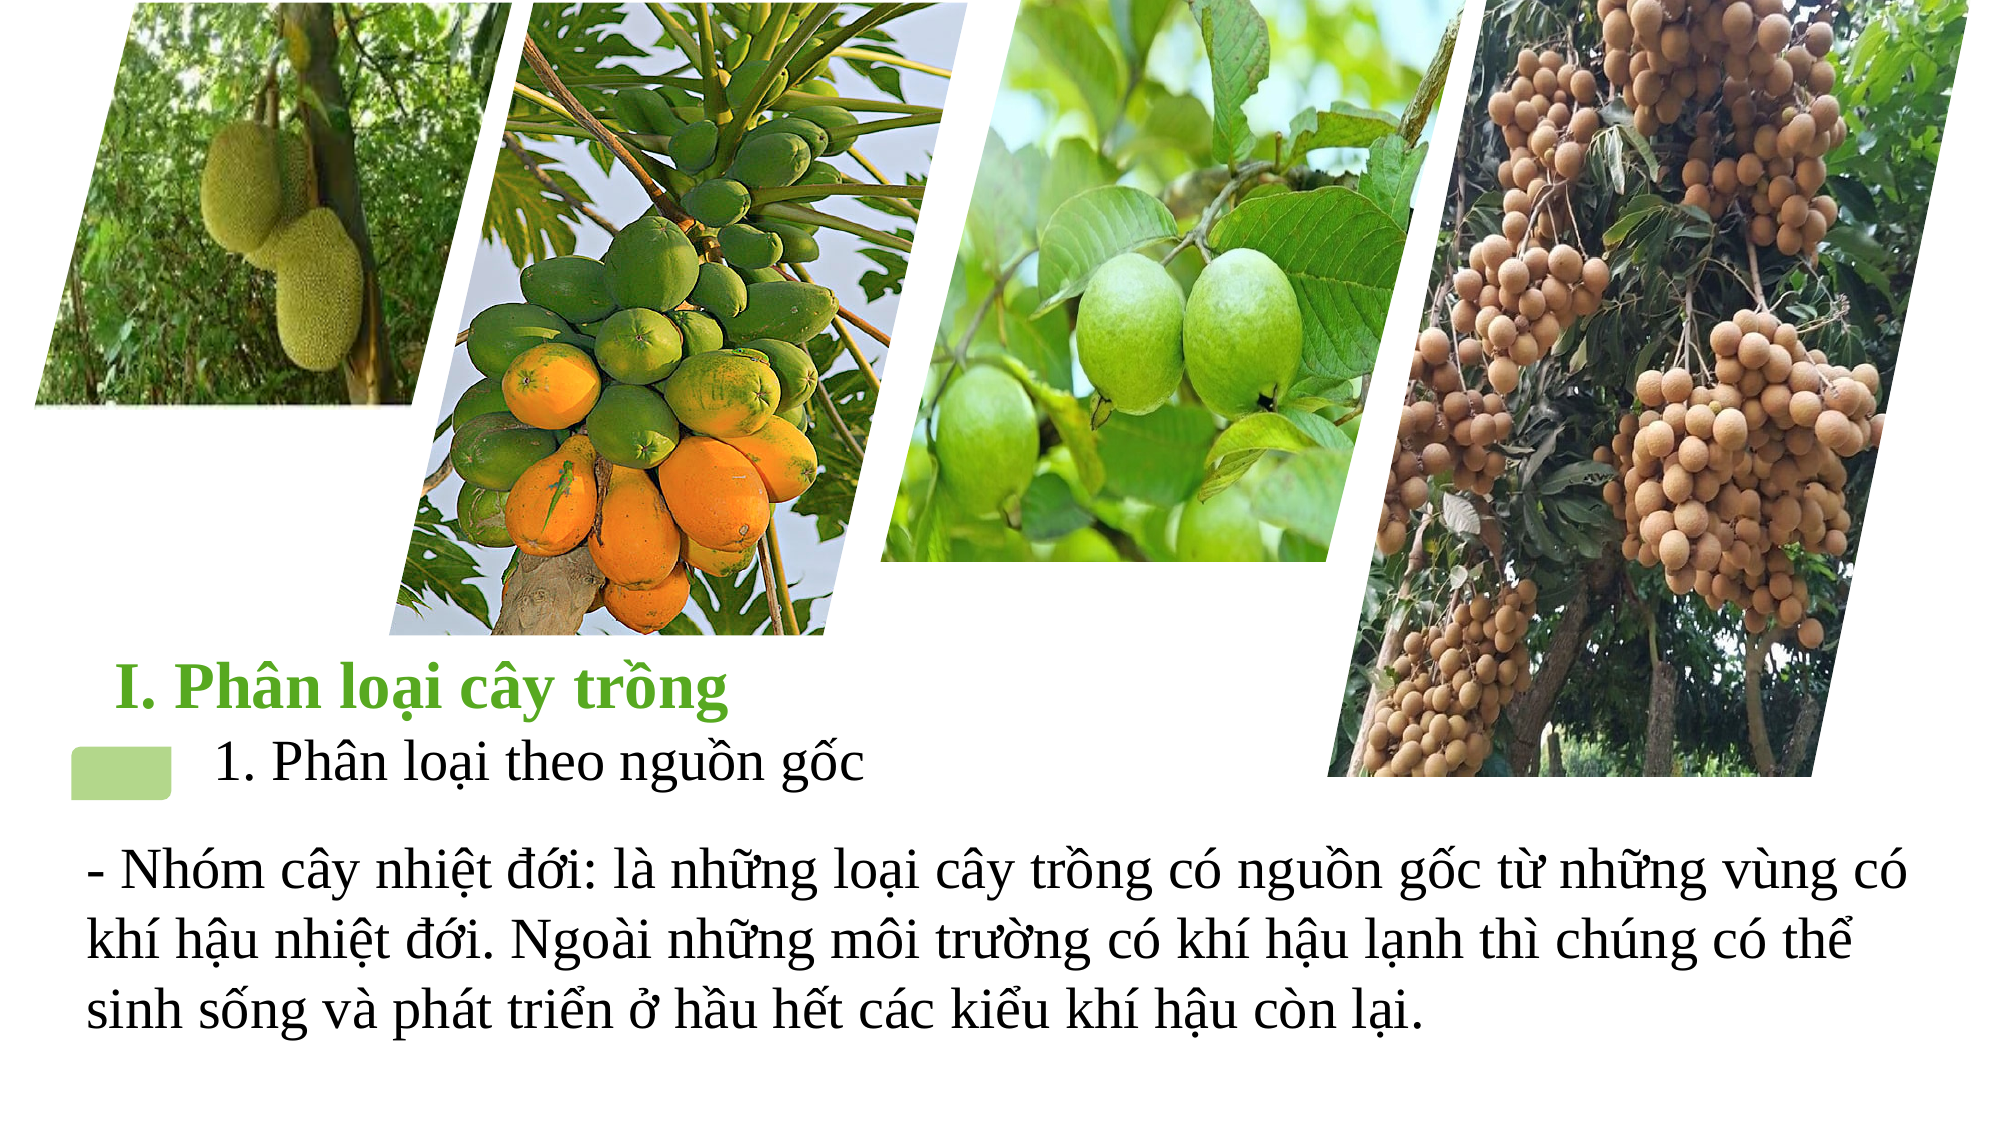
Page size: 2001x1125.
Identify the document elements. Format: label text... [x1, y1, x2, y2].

text_box - Nhóm cây nhiệt đới: là những loại cây trồng có nguồn gốc từ những vùng có khí hậu nhiệt đới. Ngoài những môi trường có khí hậu lạnh thì chúng có thể sinh sống và phát triển ở hầu hết các kiểu khí hậu còn lại. [71, 822, 1941, 1048]
picture [33, 2, 388, 410]
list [388, 2, 968, 636]
text_box [70, 745, 173, 802]
title I. Phân loại cây trồng [99, 620, 790, 755]
text_box 1. Phân loại theo nguồn gốc [199, 714, 881, 800]
picture [880, 0, 1973, 778]
